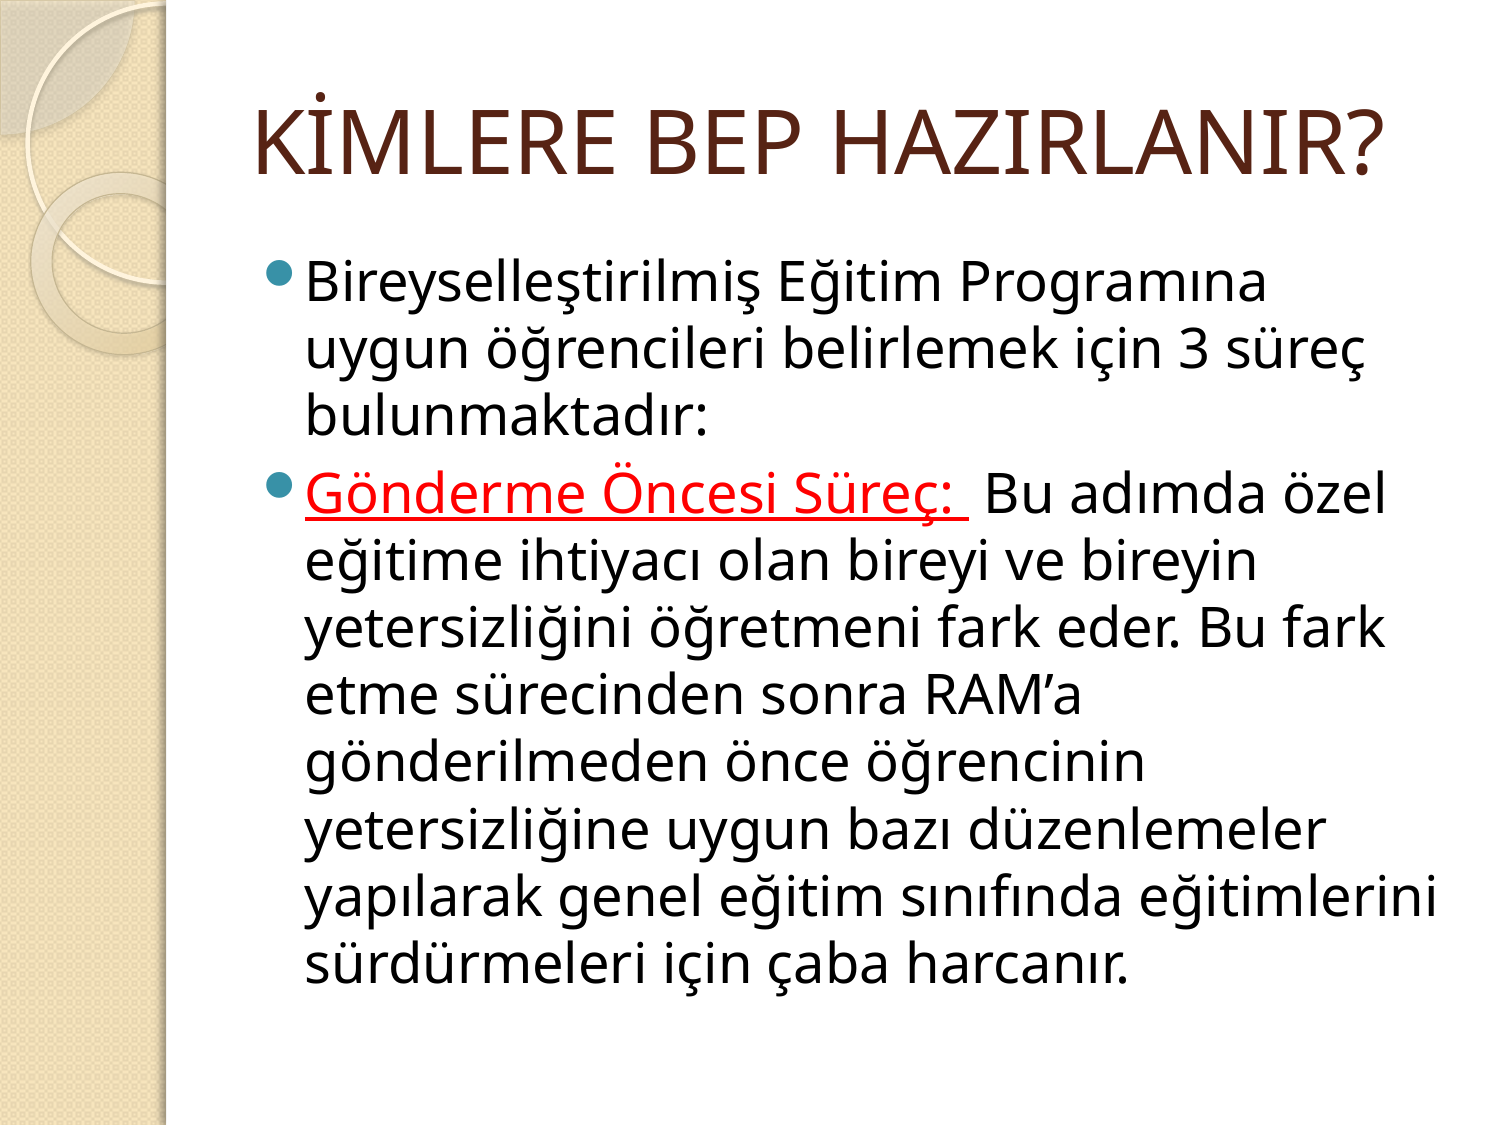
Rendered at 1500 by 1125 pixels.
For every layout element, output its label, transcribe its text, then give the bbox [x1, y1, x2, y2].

list Bireyselleştirilmiş Eğitim Programına uygun öğrencileri belirlemek için 3 süreç bulunmaktadır: Gönderme Öncesi Süreç: Bu adımda özel eğitime ihtiyacı olan bireyi ve bireyin yetersizliğini öğretmeni fark eder. Bu fark etme sürecinden sonra RAM’a gönderilmeden önce öğrencinin yetersizliğine uygun bazı düzenlemeler yapılarak genel eğitim sınıfında eğitimlerini sürdürmeleri için çaba harcanır. [235, 237, 1466, 1025]
title KİMLERE BEP HAZIRLANIR? [235, 45, 1466, 233]
